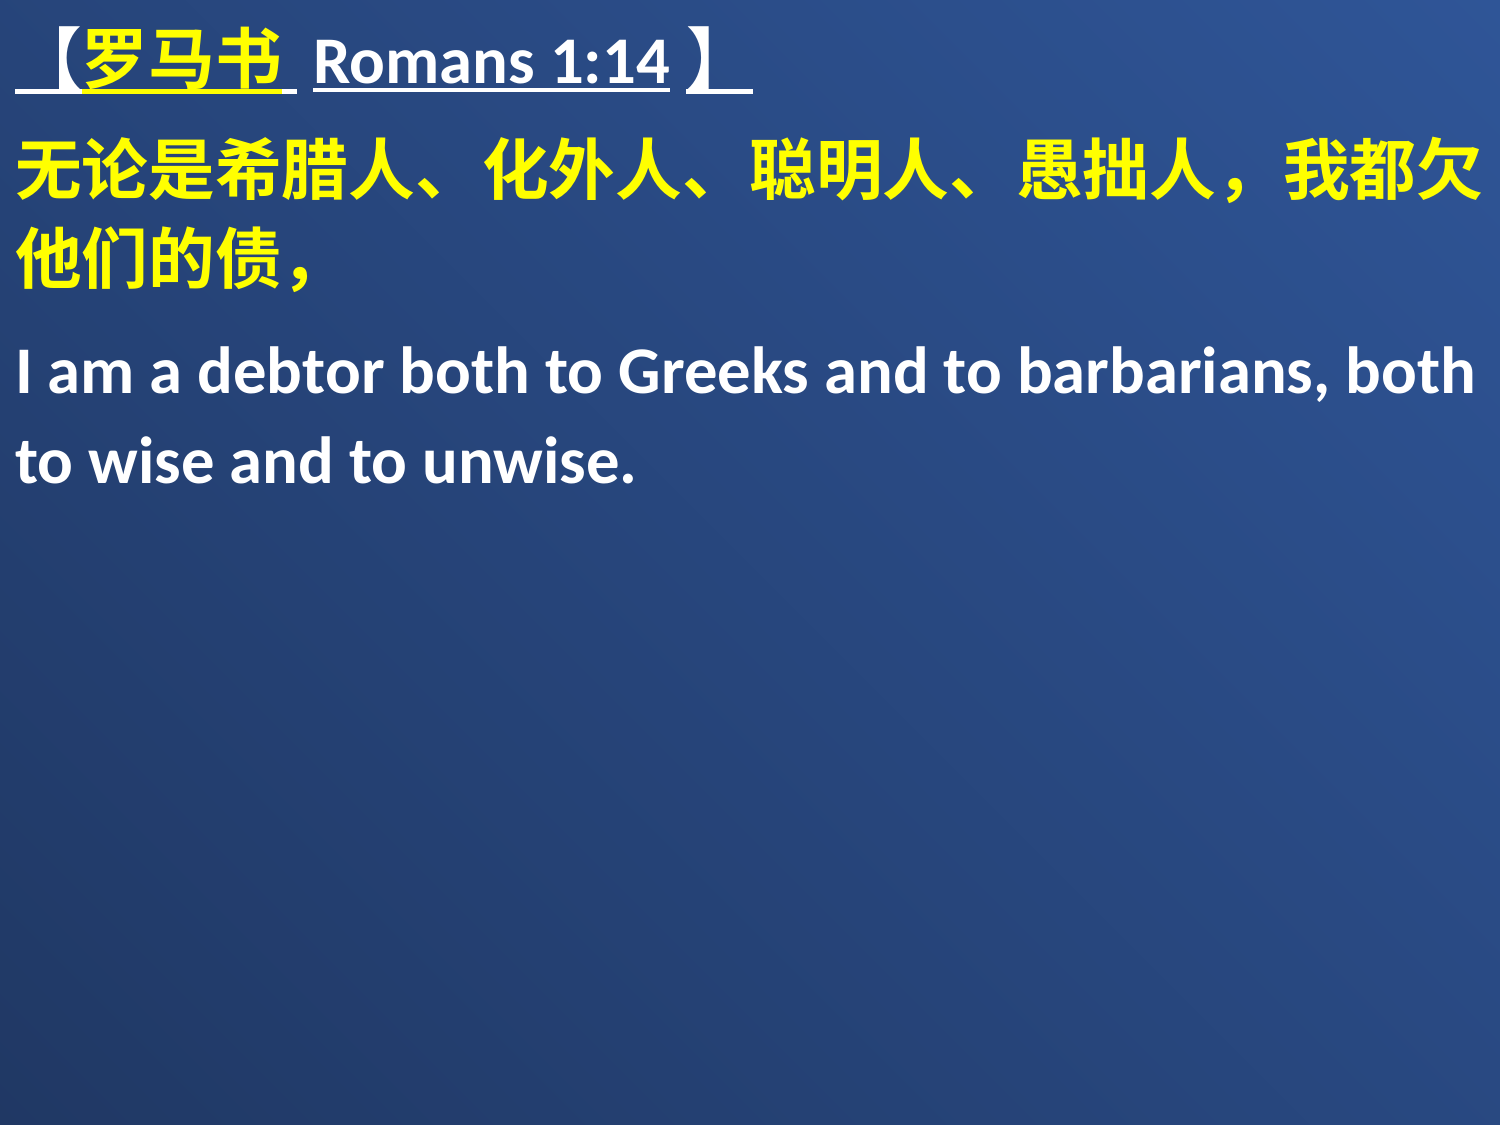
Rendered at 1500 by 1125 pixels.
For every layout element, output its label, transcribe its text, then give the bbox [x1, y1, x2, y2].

subtitle 【罗马书 Romans 1:14】 无论是希腊人、化外人、聪明人、愚拙人，我都欠他们的债， I am a debtor both to Greeks and to barbarians, both to wise and to unwise. [0, 0, 1500, 1125]
